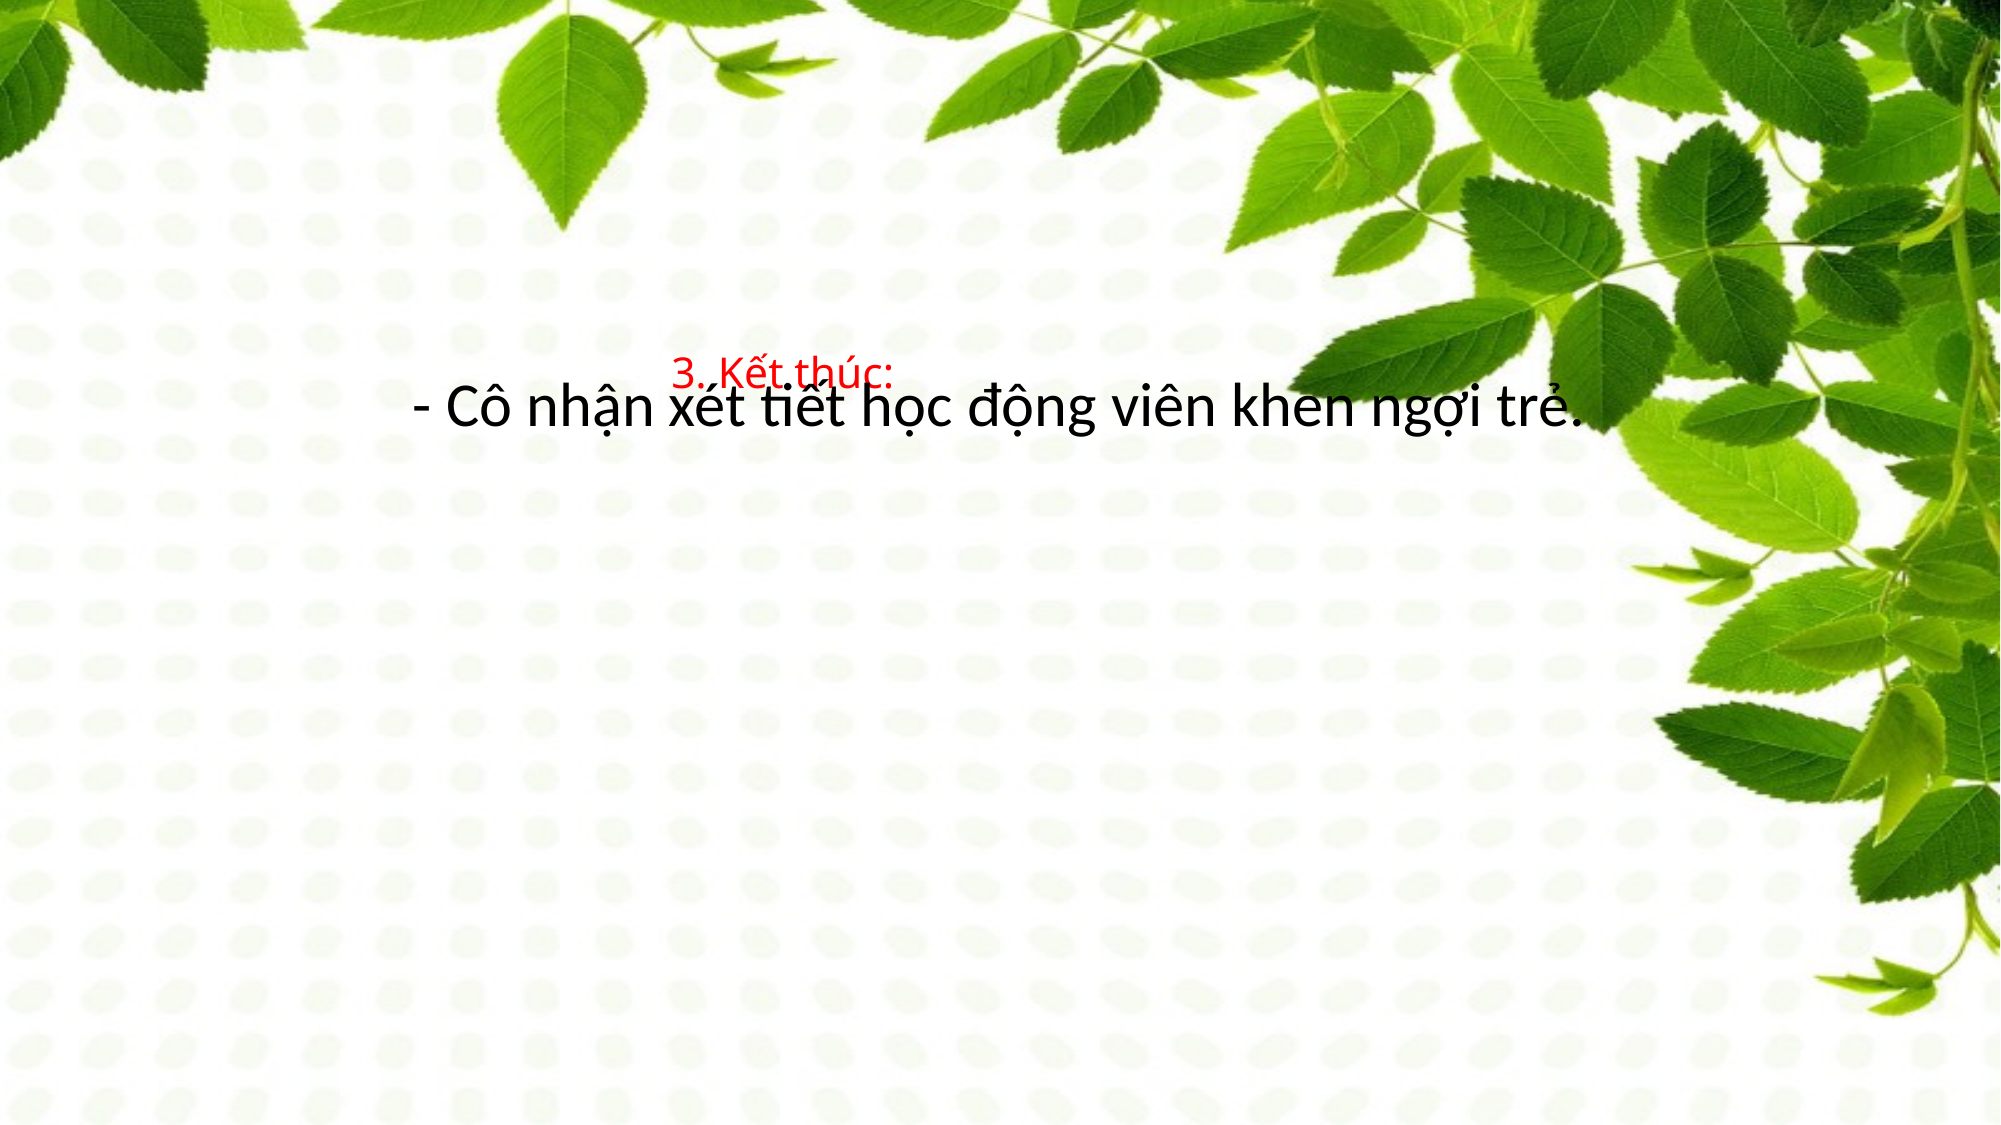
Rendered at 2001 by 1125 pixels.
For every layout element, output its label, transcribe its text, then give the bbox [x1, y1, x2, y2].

title 3. Kết thúc: [32, 343, 1533, 502]
picture [0, 0, 2001, 1125]
subtitle - Cô nhận xét tiết học động viên khen ngợi trẻ. [249, 364, 1750, 523]
